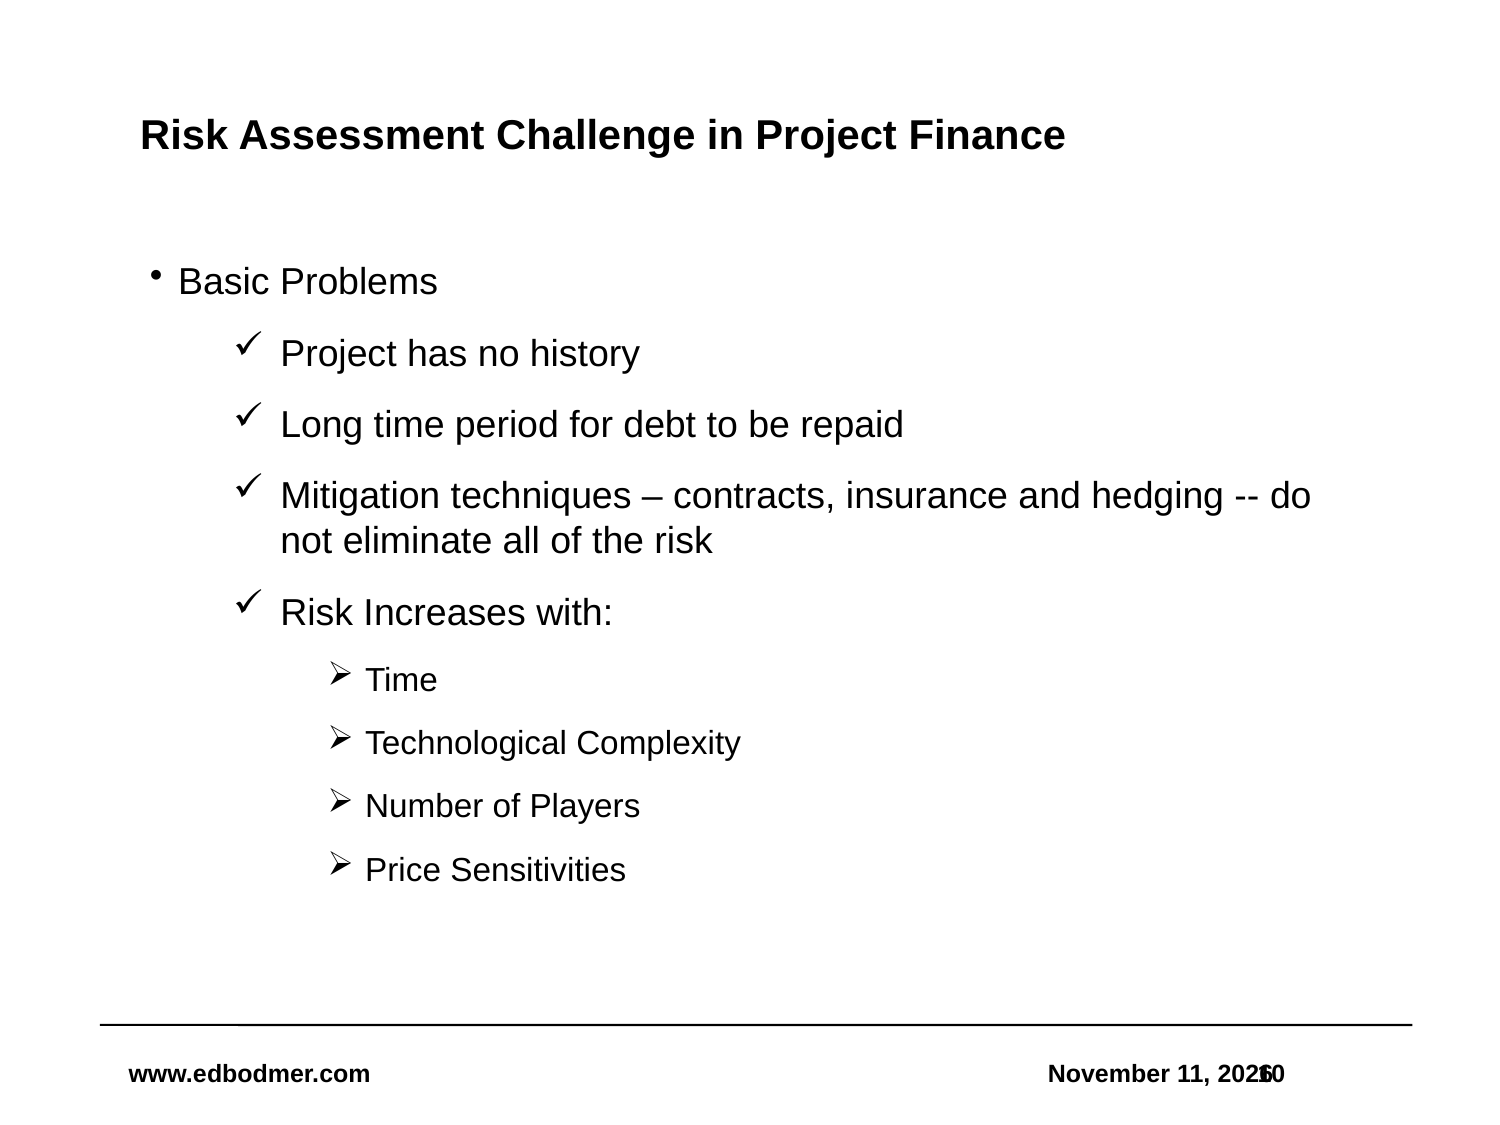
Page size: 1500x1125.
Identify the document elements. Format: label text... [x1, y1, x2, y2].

title Risk Assessment Challenge in Project Finance [124, 99, 1288, 226]
list Basic Problems Project has no history Long time period for debt to be repaid Mitigation techniques – contracts, insurance and hedging -- do not eliminate all of the risk Risk Increases with: Time Technological Complexity Number of Players Price Sensitivities [124, 249, 1376, 1001]
